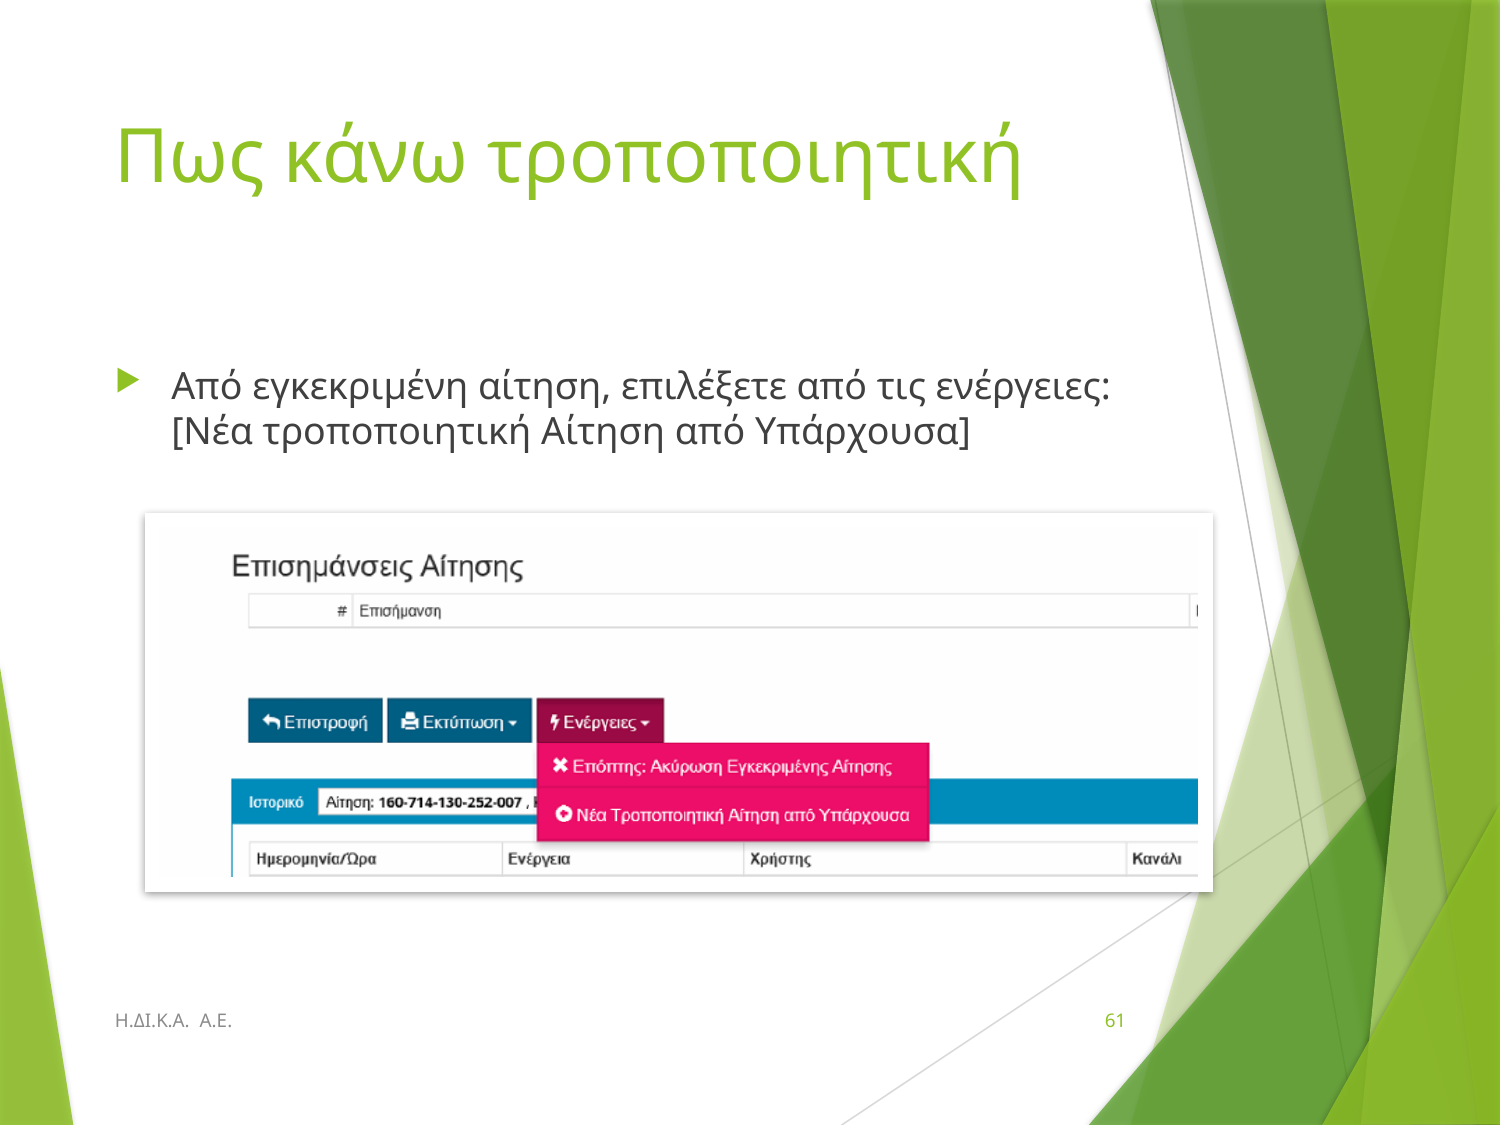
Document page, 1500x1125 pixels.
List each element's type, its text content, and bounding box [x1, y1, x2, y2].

slide_number 61 [1057, 991, 1142, 1051]
list Από εγκεκριμένη αίτηση, επιλέξετε από τις ενέργειες: [Νέα τροποποιητική Αίτηση από Υπάρχουσα] [99, 354, 1142, 992]
footer Η.ΔΙ.Κ.Α. Α.Ε. [99, 991, 859, 1051]
picture [158, 526, 1199, 878]
title Πως κάνω τροποποιητική [99, 99, 1142, 317]
